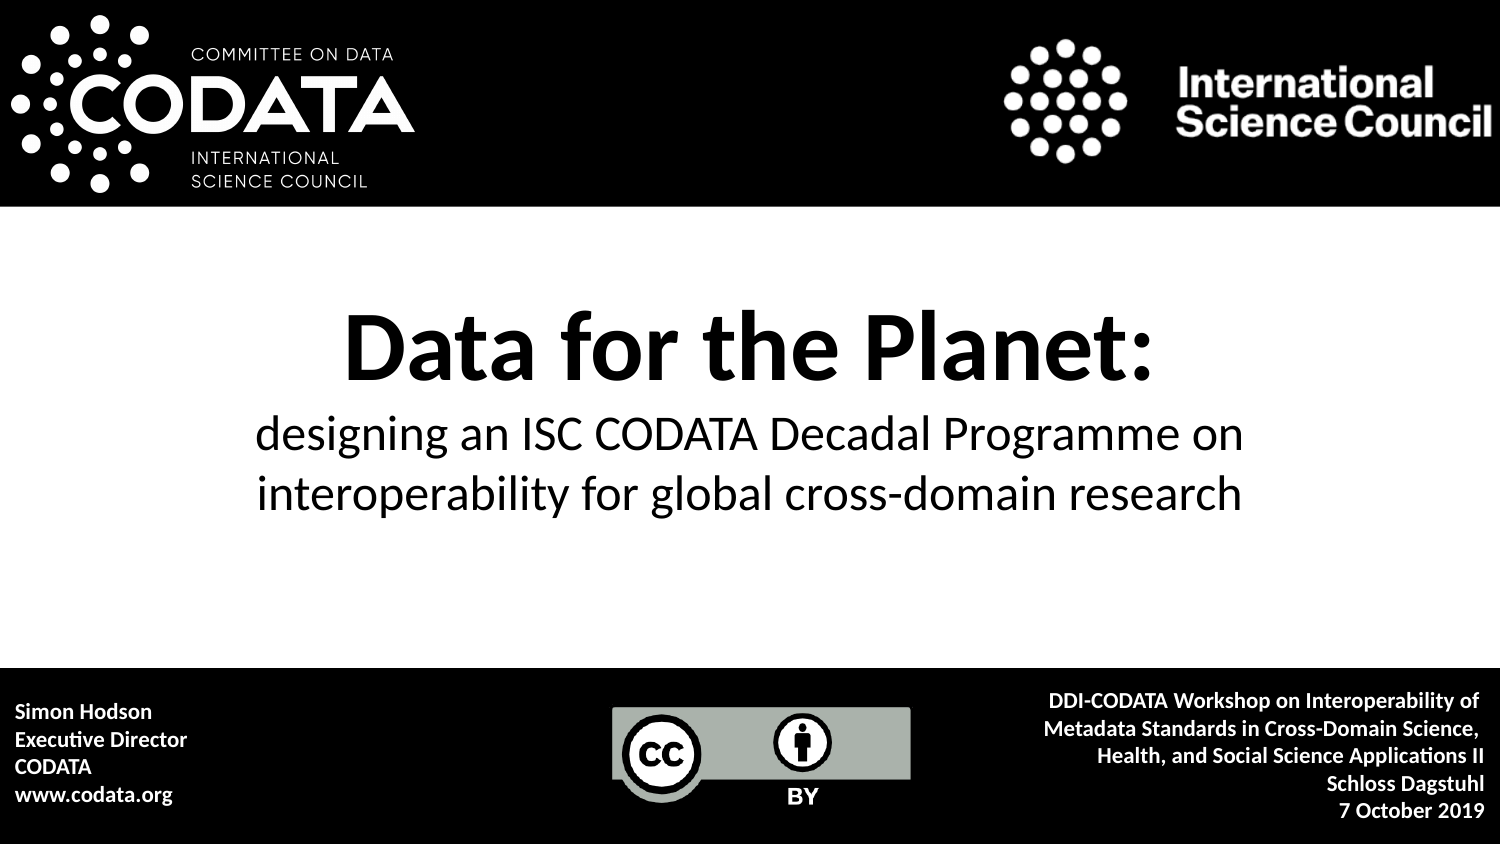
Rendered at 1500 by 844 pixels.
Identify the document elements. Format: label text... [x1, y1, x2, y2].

text_box DDI-CODATA Workshop on Interoperability of Metadata Standards in Cross-Domain Science, Health, and Social Science Applications II Schloss Dagstuhl 7 October 2019 [912, 678, 1500, 831]
picture [11, 15, 415, 193]
text_box Simon Hodson Executive Director CODATA www.codata.org [0, 689, 414, 814]
title Data for the Planet: designing an ISC CODATA Decadal Programme on interoperability for global cross-domain research [112, 279, 1388, 521]
text_box [0, 668, 1500, 844]
picture [608, 704, 914, 812]
picture [999, 31, 1500, 171]
text_box [0, 0, 1500, 207]
